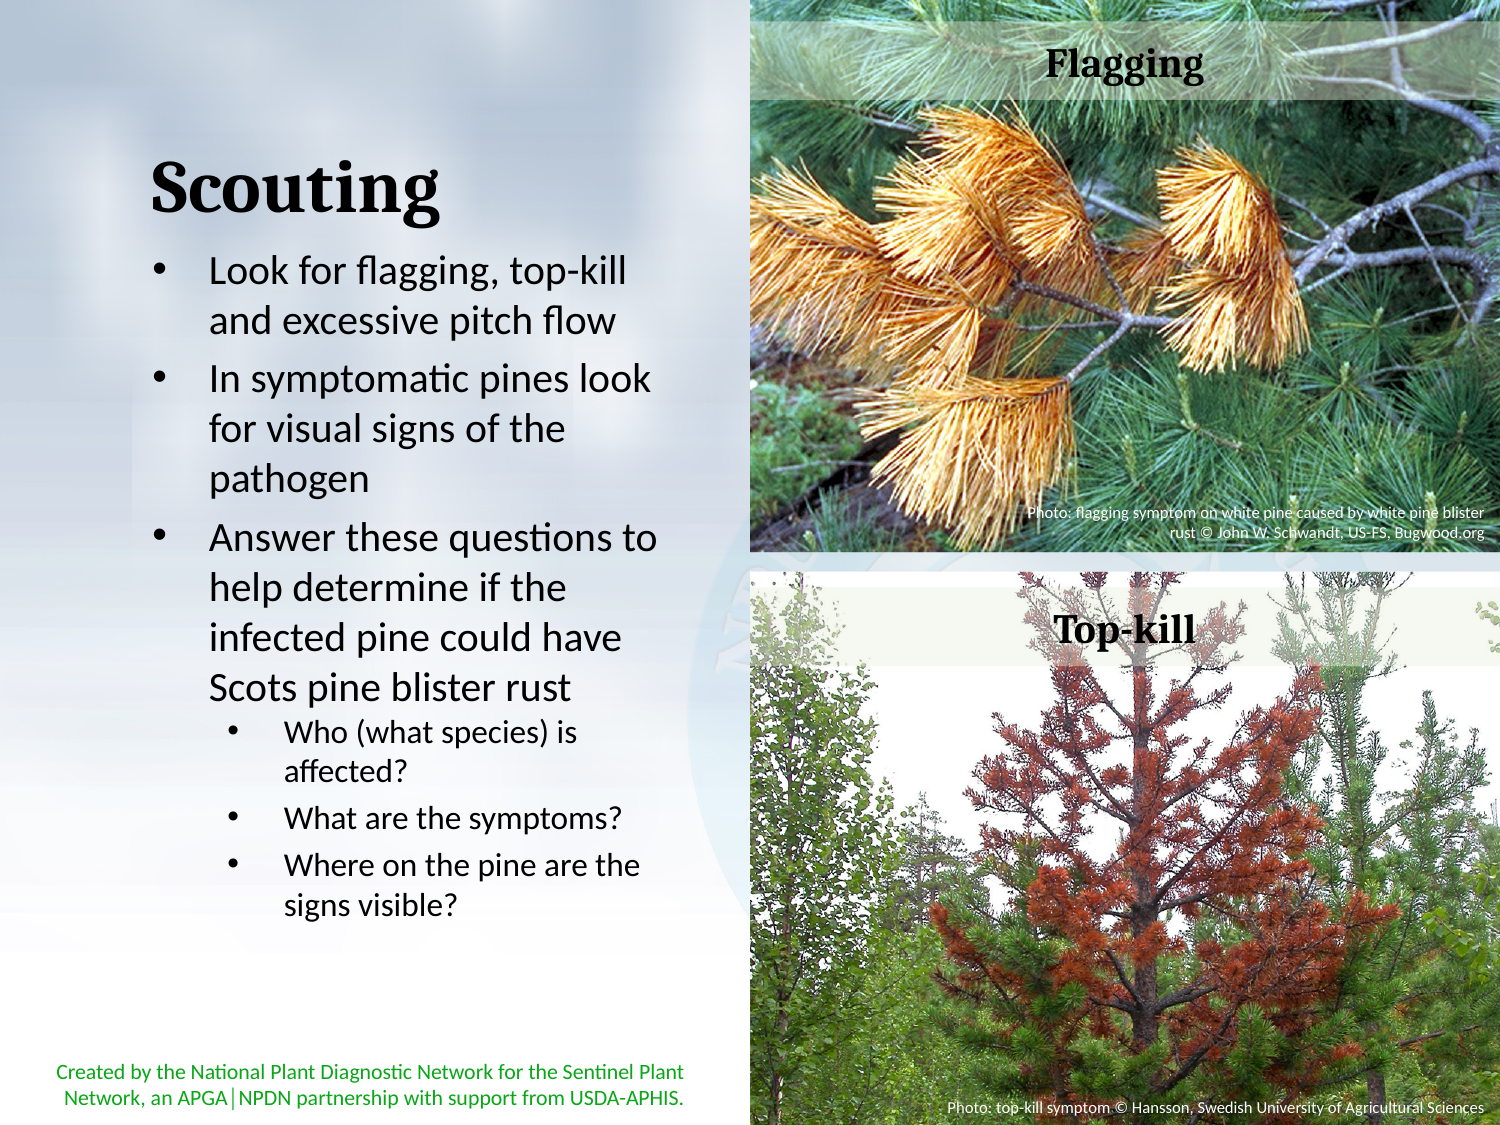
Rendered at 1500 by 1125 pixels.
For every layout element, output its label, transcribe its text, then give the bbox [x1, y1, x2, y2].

title Scouting [137, 44, 713, 235]
picture [0, 0, 749, 1125]
list Look for flagging, top-kill and excessive pitch flow In symptomatic pines look for visual signs of the pathogen Answer these questions to help determine if the infected pine could have Scots pine blister rust Who (what species) is affected? What are the symptoms? Where on the pine are the signs visible? [137, 235, 713, 988]
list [749, 0, 1500, 1125]
